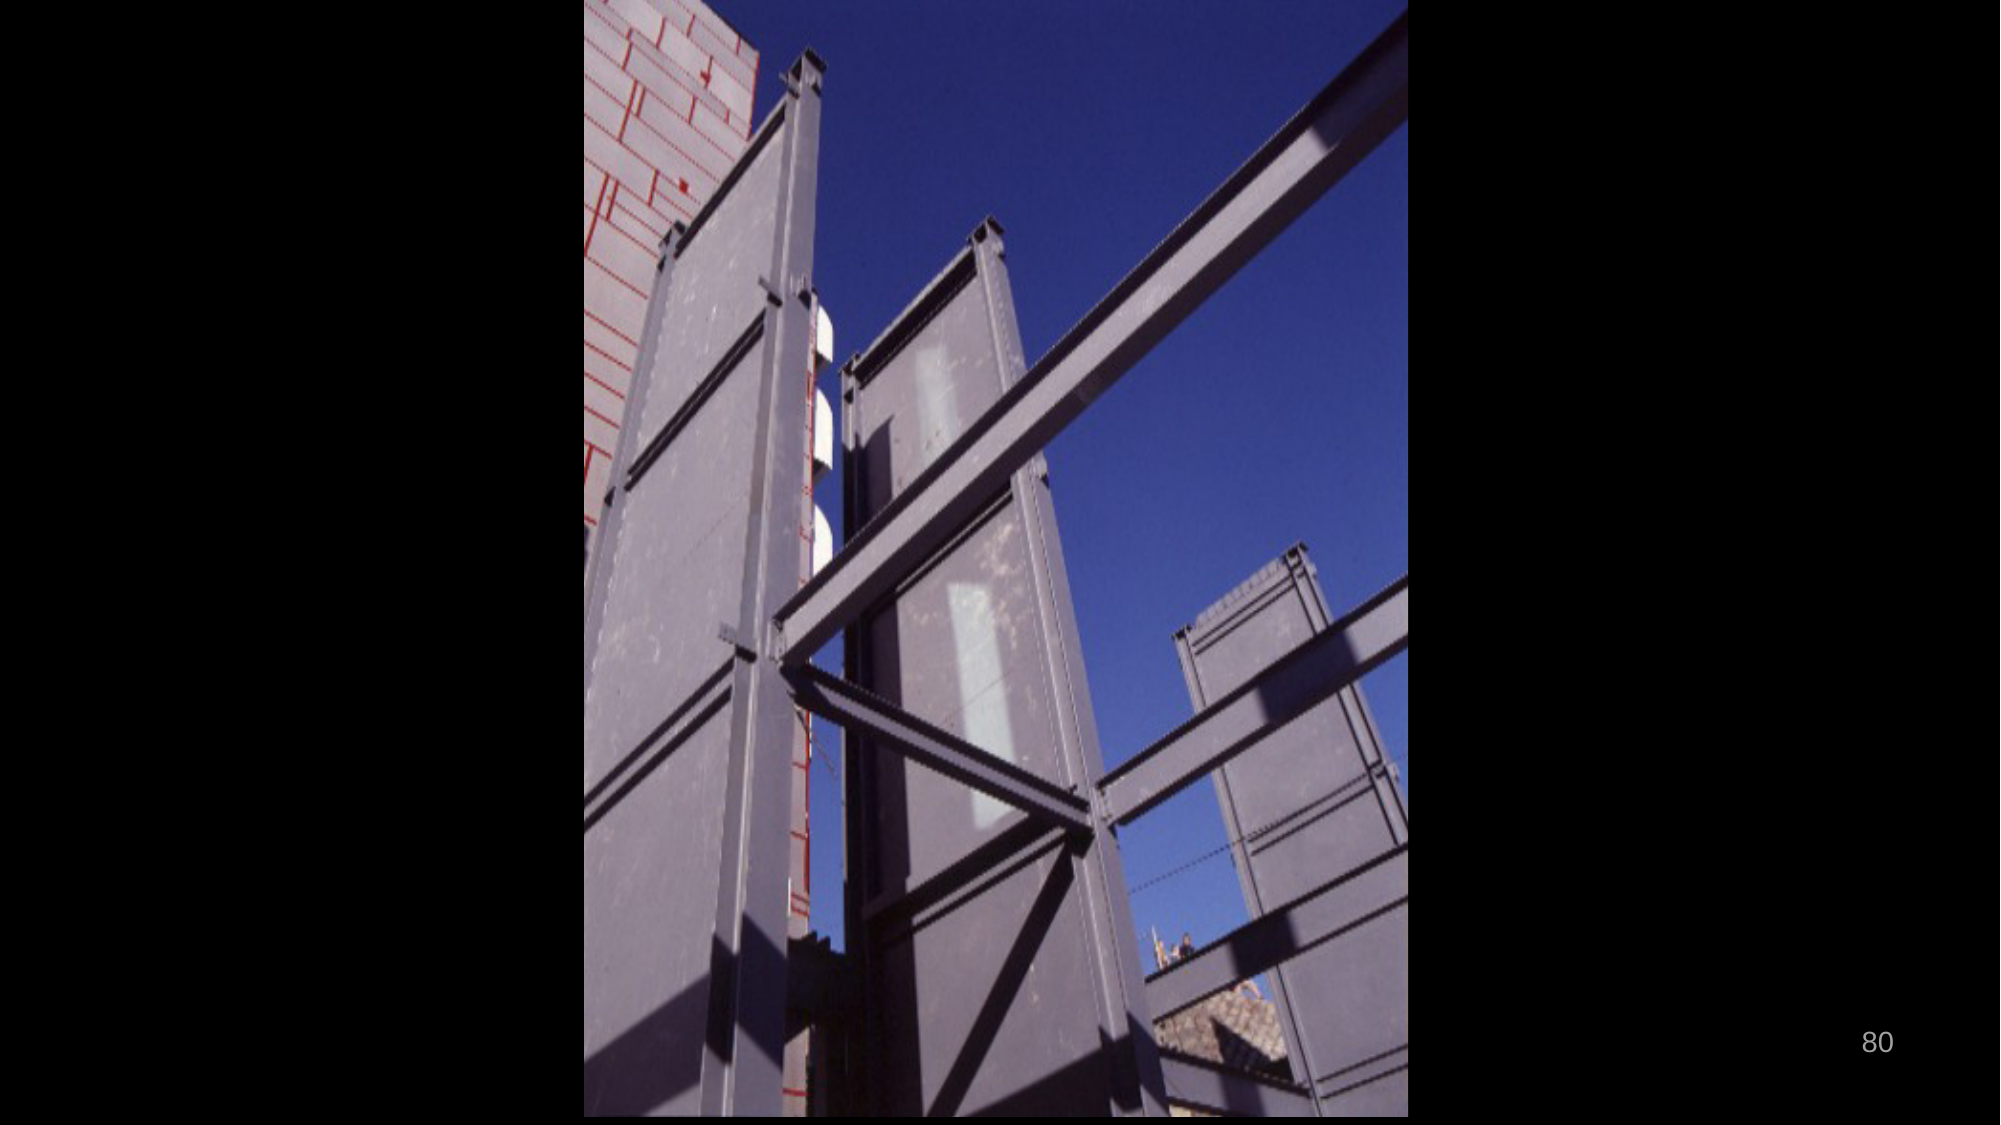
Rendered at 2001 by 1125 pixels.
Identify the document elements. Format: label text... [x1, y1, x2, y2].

slide_number 80 [1442, 1010, 1910, 1071]
picture [583, 0, 1417, 1125]
